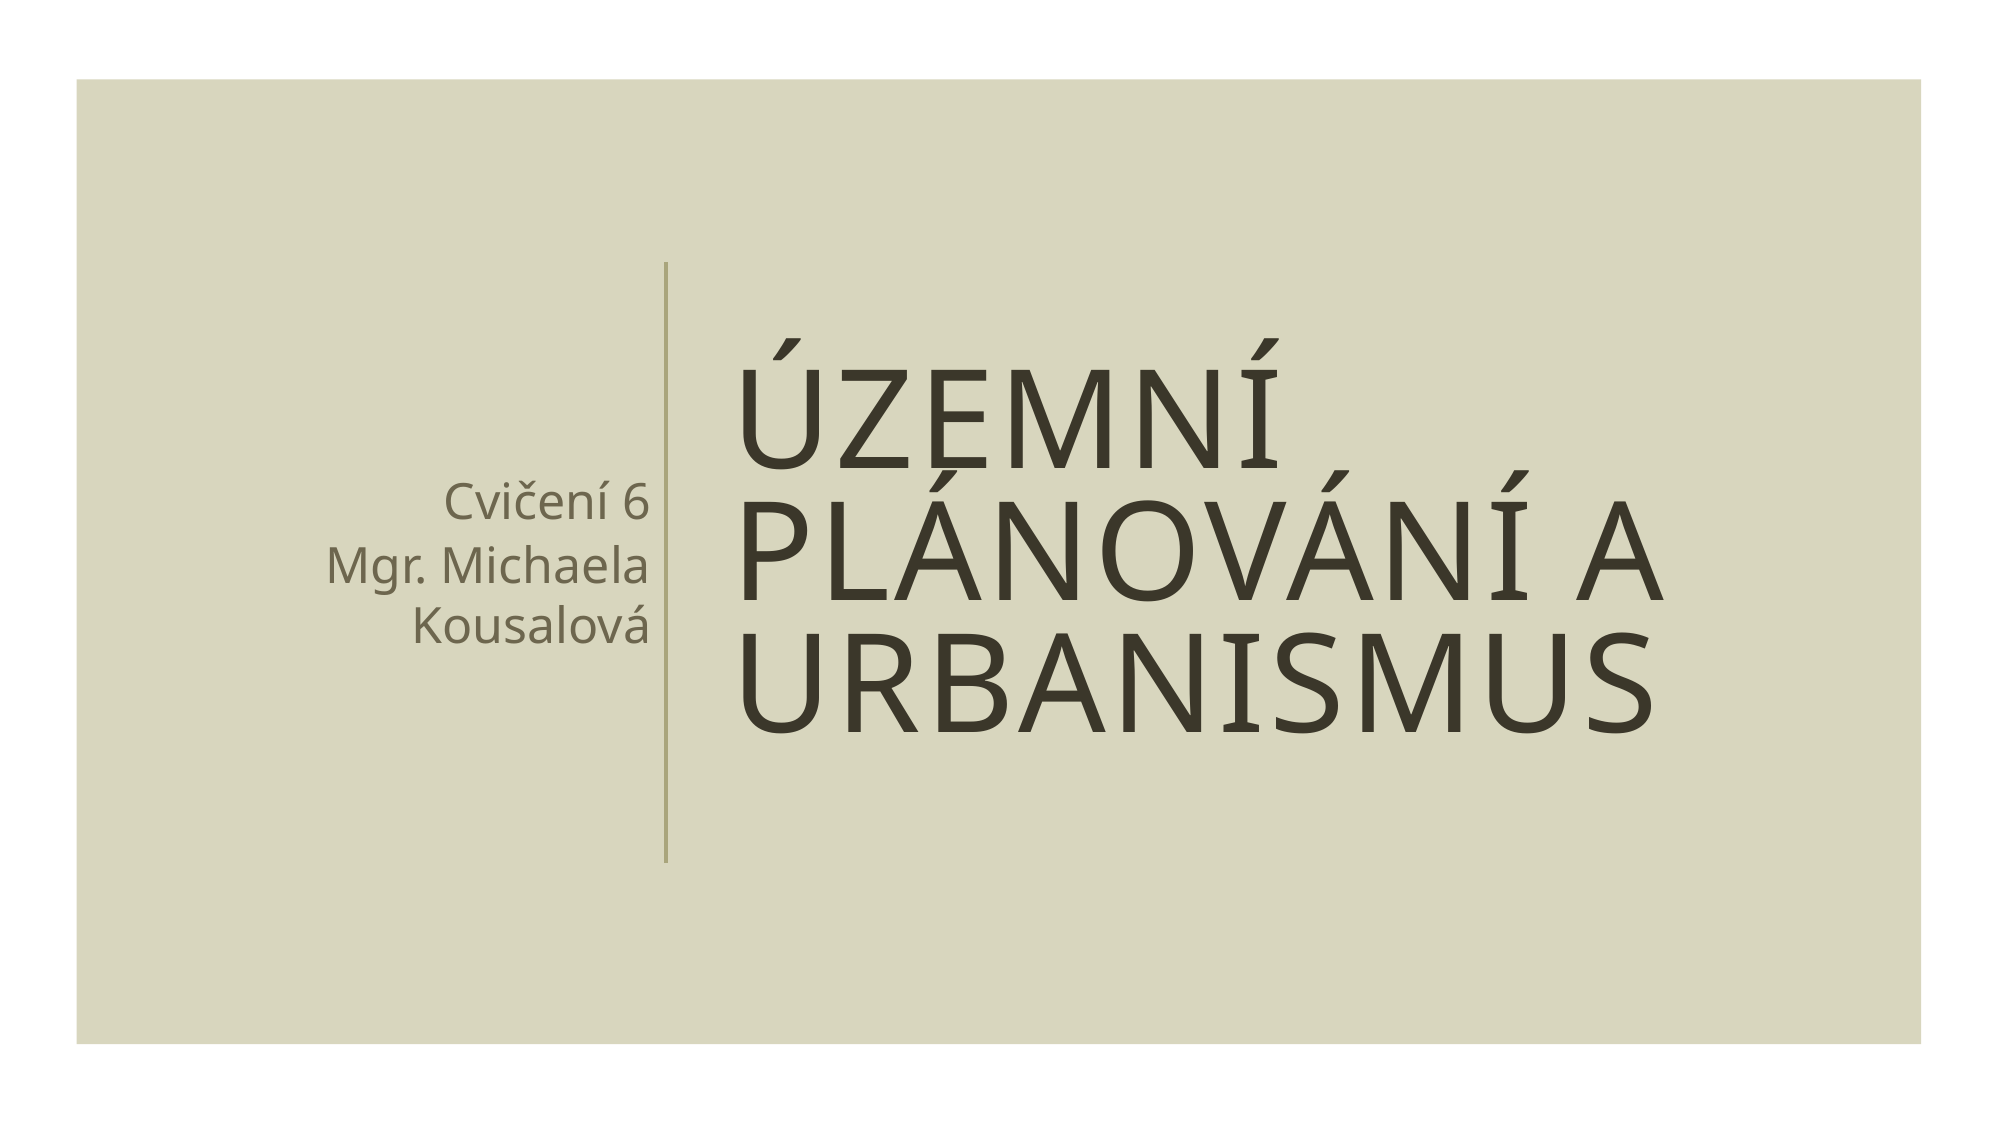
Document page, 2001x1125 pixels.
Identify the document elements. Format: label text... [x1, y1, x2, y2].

text_box [0, 0, 2000, 1125]
title Územní plánování a urbanismus [716, 132, 1868, 991]
text_box [75, 78, 1922, 1045]
subtitle Cvičení 6 Mgr. Michaela Kousalová [76, 132, 667, 991]
